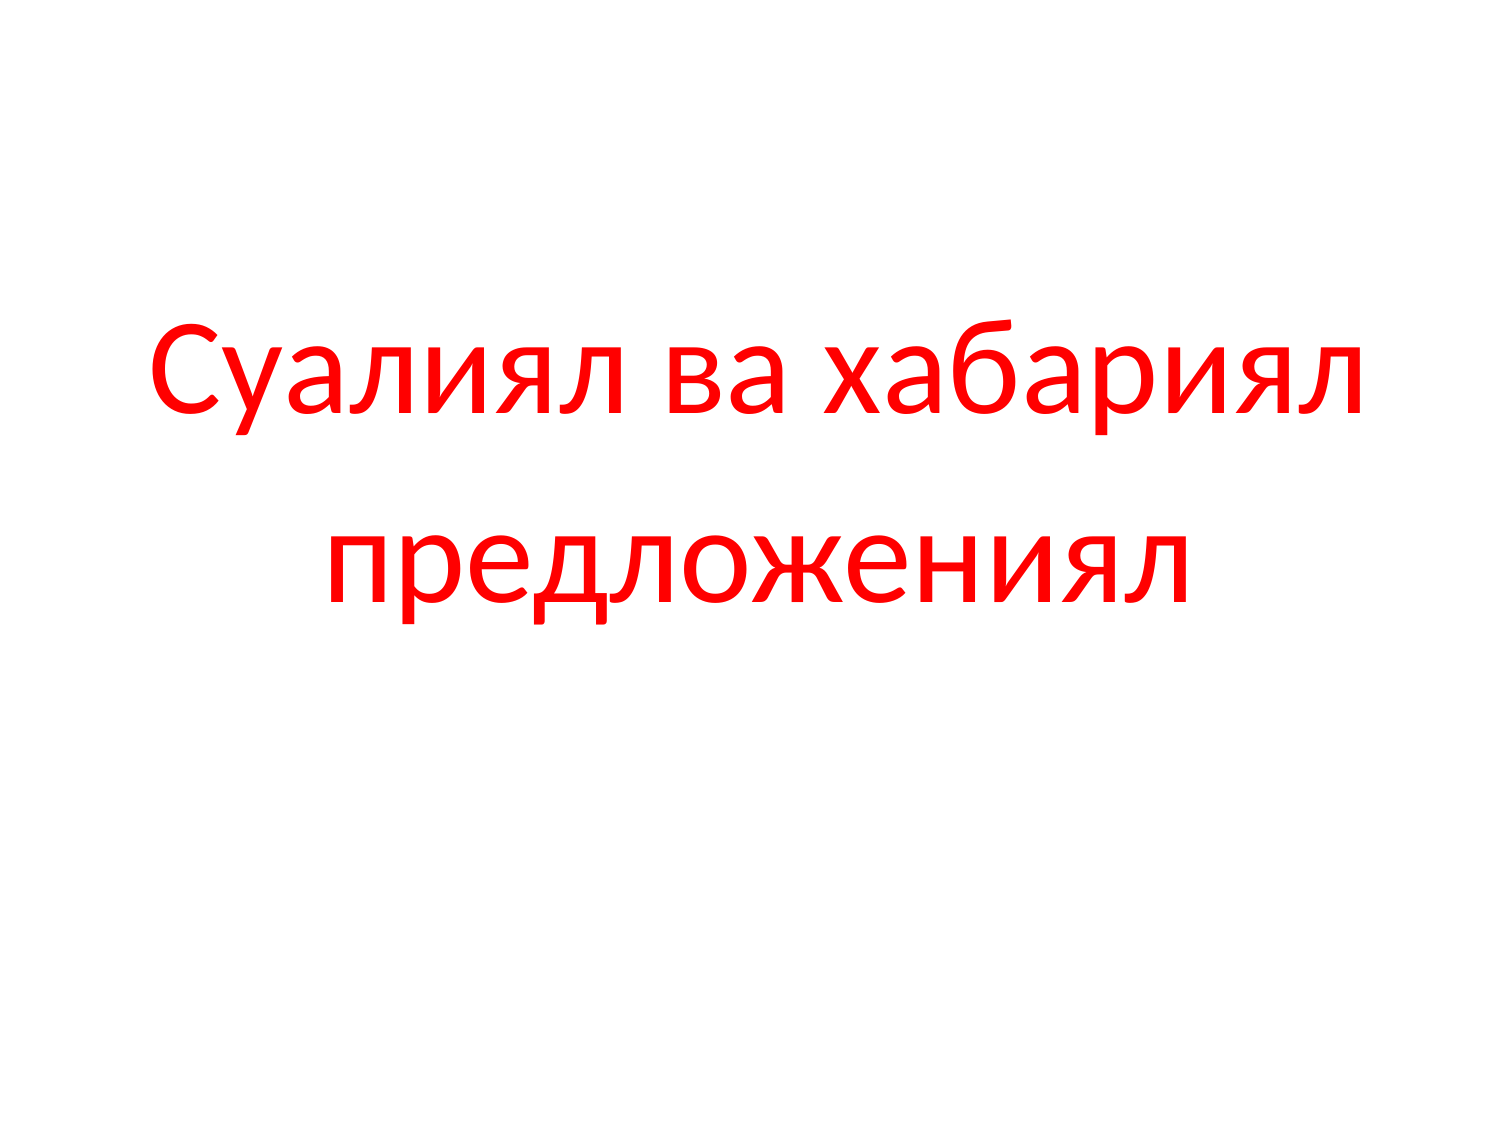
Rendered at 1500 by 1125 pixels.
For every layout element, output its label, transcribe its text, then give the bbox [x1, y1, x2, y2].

text_box Суалиял ва хабариял предложениял [100, 243, 1418, 638]
